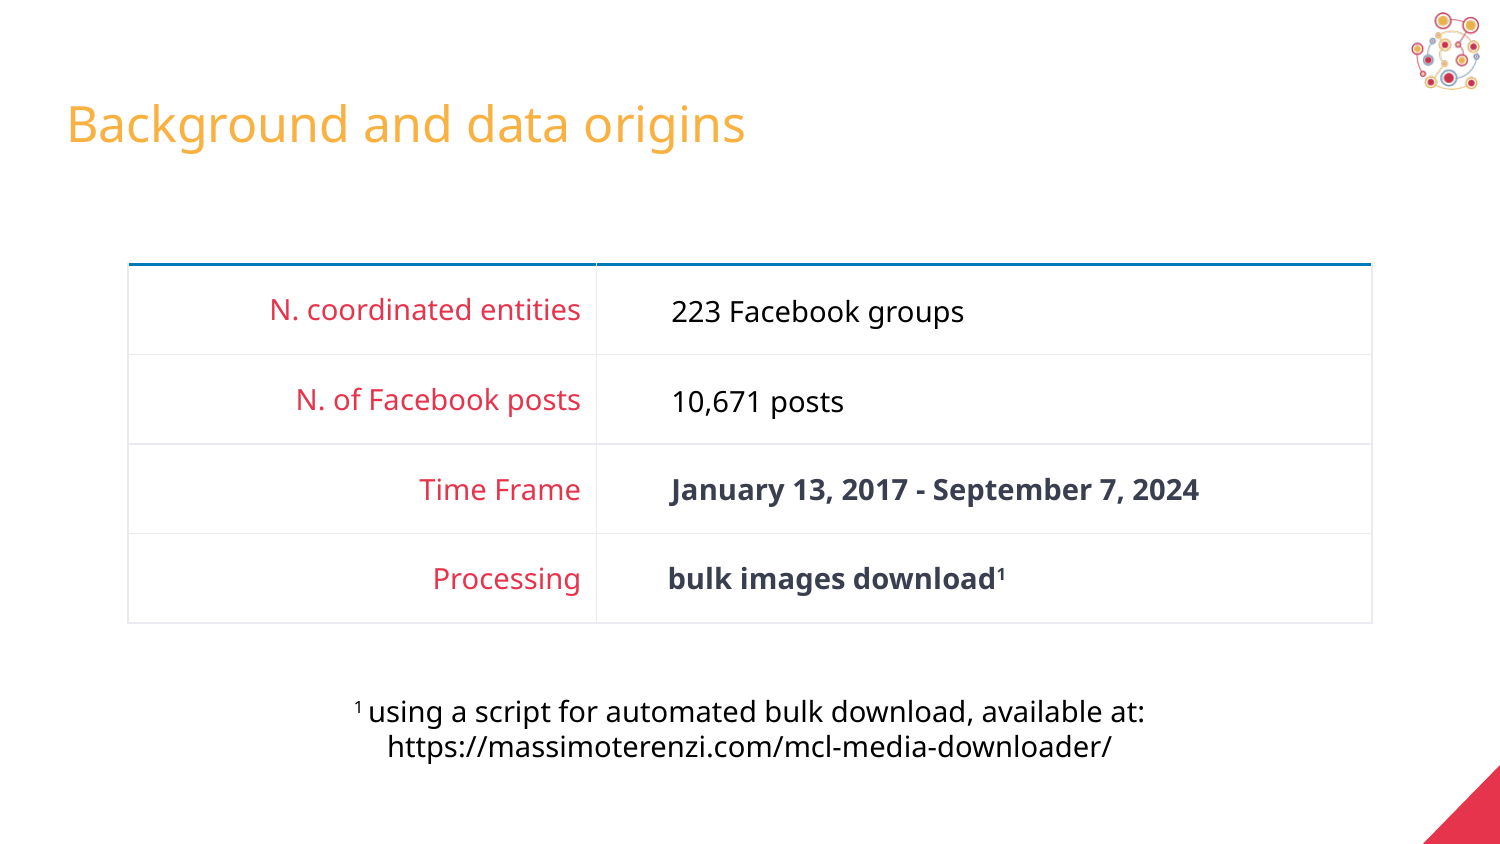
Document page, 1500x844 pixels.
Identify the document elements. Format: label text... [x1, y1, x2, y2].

table_cell January 13, 2017 - September 7, 2024 [597, 445, 1371, 533]
table_header N. coordinated entities [129, 266, 596, 354]
table_header 223 Facebook groups [597, 266, 1371, 354]
table_cell N. of Facebook posts [129, 355, 596, 443]
text_box 1 using a script for automated bulk download, available at: https://massimoterenzi.com/mcl-media-downloader/ [279, 678, 1221, 779]
table_cell Time Frame [129, 445, 596, 533]
picture [1411, 12, 1480, 90]
table_cell Processing [129, 534, 596, 622]
title Background and data origins [51, 91, 879, 216]
table_cell bulk images download1 [597, 534, 1371, 622]
table_cell 10,671 posts [597, 355, 1371, 443]
